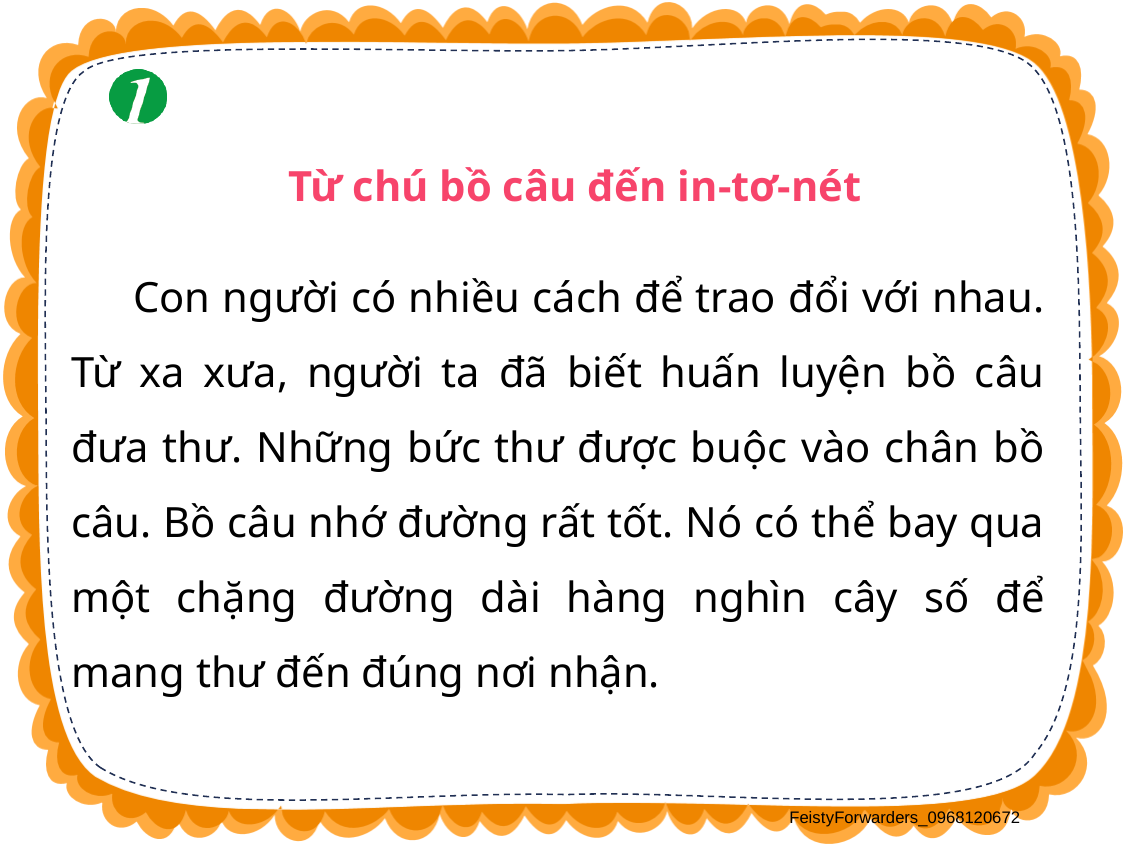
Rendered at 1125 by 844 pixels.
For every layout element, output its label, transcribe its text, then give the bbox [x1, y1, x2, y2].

text_box Từ chú bồ câu đến in-tơ-nét [135, 127, 1016, 217]
text_box Con người có nhiều cách để trao đổi với nhau. Từ xa xưa, người ta đã biết huấn luyện bồ câu đưa thư. Những bức thư được buộc vào chân bồ câu. Bồ câu nhớ đường rất tốt. Nó có thể bay qua một chặng đường dài hàng nghìn cây số để mang thư đến đúng nơi nhận. [12, 238, 1060, 704]
picture [0, 0, 1125, 844]
